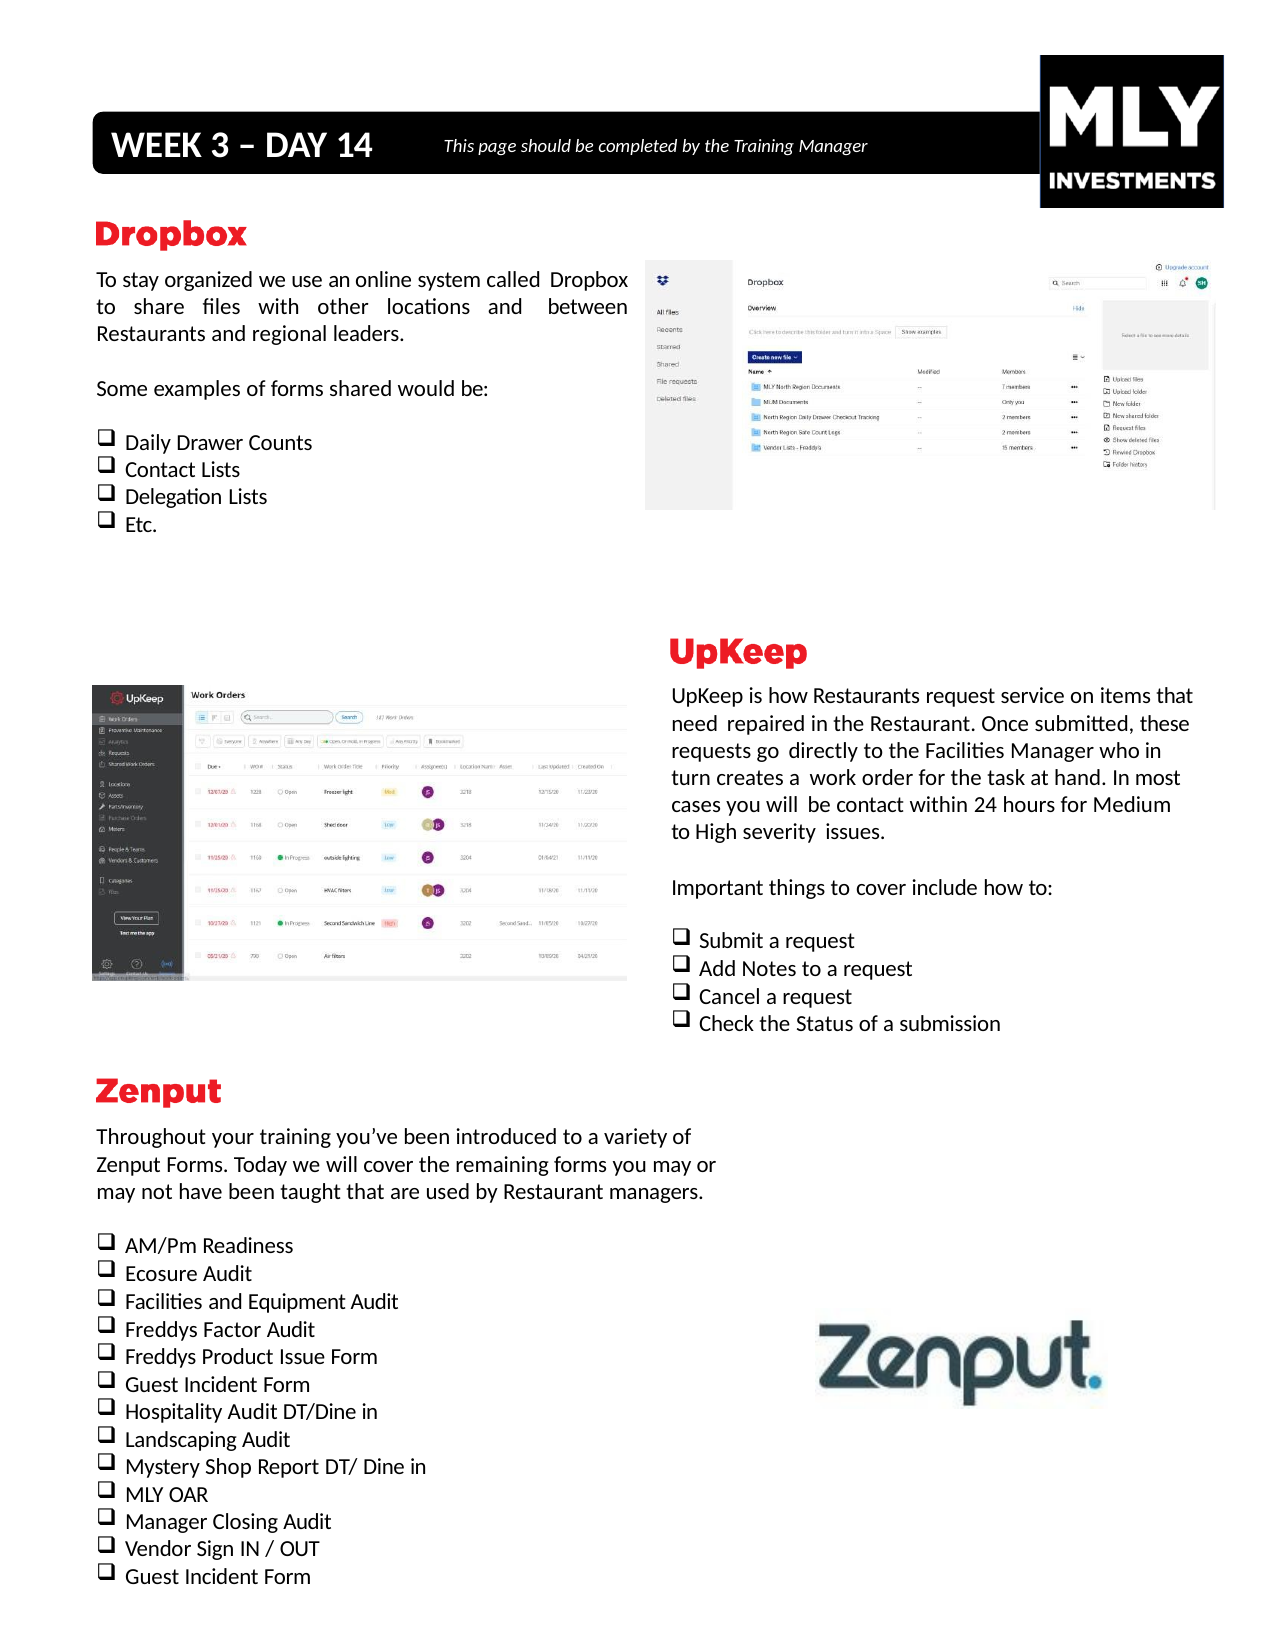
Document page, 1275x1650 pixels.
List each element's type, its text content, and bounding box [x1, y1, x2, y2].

picture [814, 1308, 1108, 1409]
picture [645, 260, 1216, 511]
picture [94, 1078, 221, 1109]
text_box This page should be completed by the Training Manager [441, 130, 869, 156]
text_box Throughout your training you’ve been introduced to a variety of Zenput Forms. Today we will cover the remaining forms you may or may not have been taught that are used by Restaurant managers. AM/Pm Readiness Ecosure Audit Facilities and Equipment Audit Freddys Factor Audit Freddys Product Issue Form Guest Incident Form Hospitality Audit DT/Dine in Landscaping Audit Mystery Shop Report DT/ Dine in MLY OAR Manager Closing Audit Vendor Sign IN / OUT Guest Incident Form [94, 1119, 720, 1589]
picture [95, 219, 248, 251]
picture [669, 638, 807, 669]
picture [92, 685, 627, 981]
text_box UpKeep is how Restaurants request service on items that need repaired in the Restaurant. Once submitted, these requests go directly to the Facilities Manager who in turn creates a work order for the task at hand. In most cases you will be contact within 24 hours for Medium to High severity issues. Important things to cover include how to: Submit a request Add Notes to a request Cancel a request Check the Status of a submission [669, 680, 1196, 1037]
text_box To stay organized we use an online system called Dropbox to share files with other locations and between Restaurants and regional leaders. Some examples of forms shared would be: Daily Drawer Counts Contact Lists Delegation Lists Etc. [94, 262, 629, 537]
text_box WEEK 3 – DAY 14 [108, 117, 376, 165]
picture [991, 55, 1275, 208]
